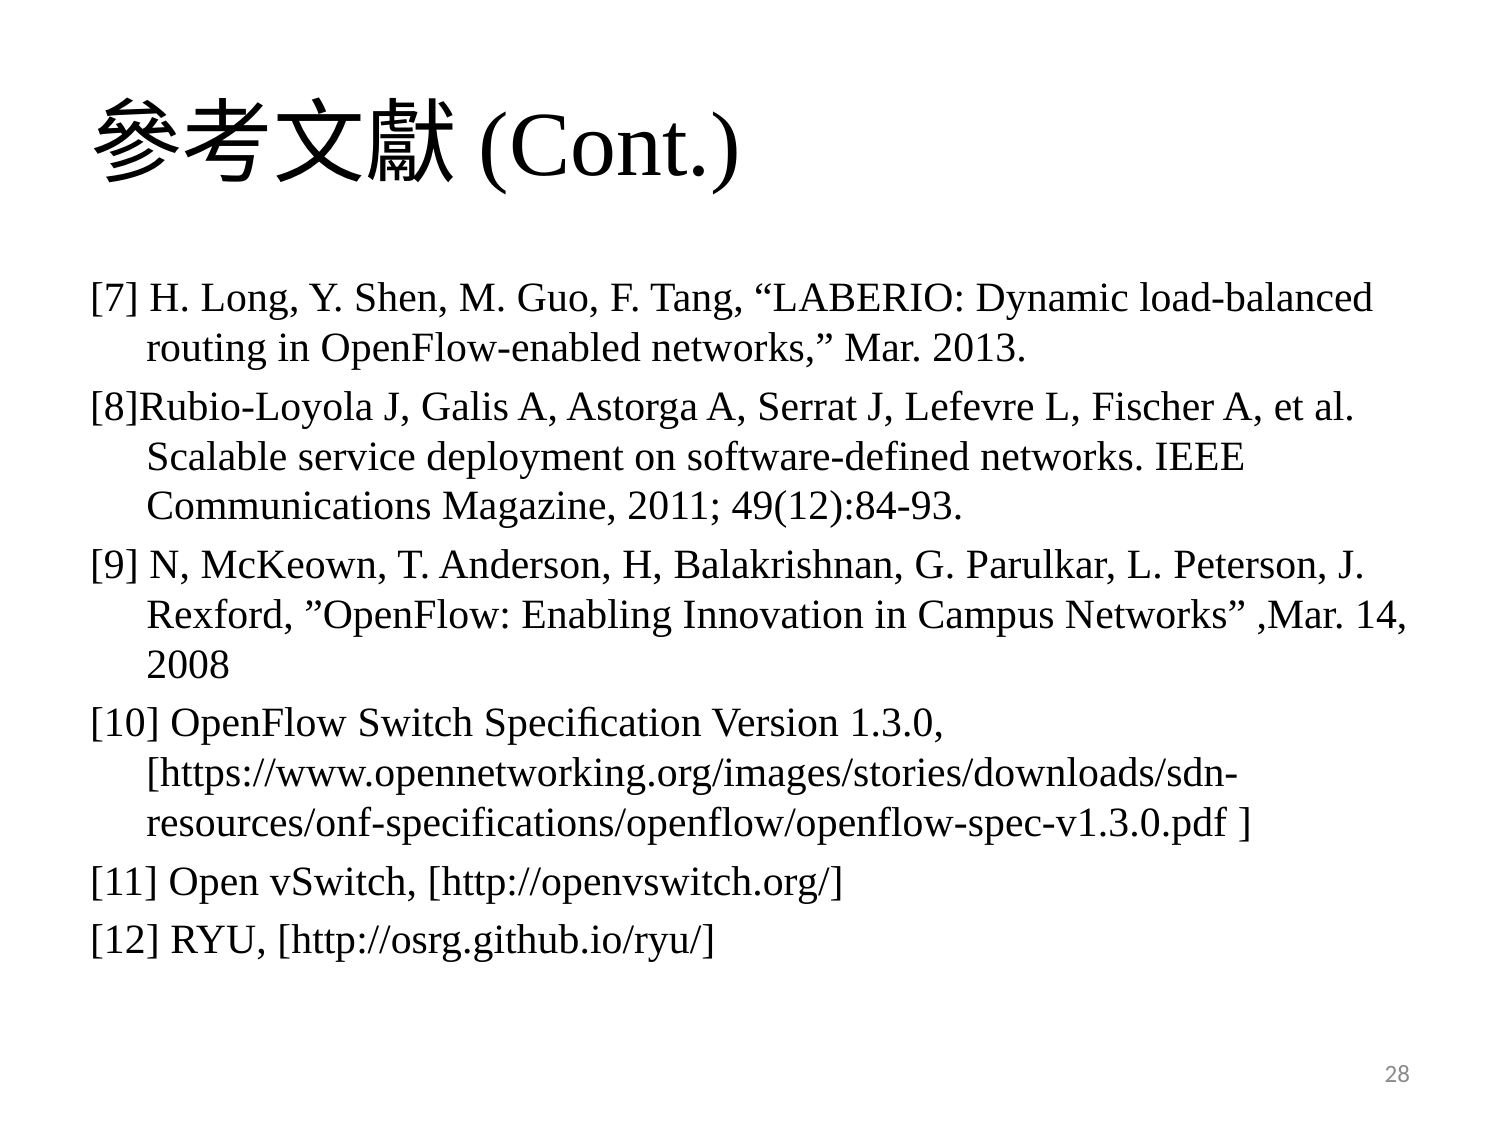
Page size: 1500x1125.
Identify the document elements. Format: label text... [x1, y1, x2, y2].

title 參考文獻(Cont.) [75, 45, 1425, 233]
slide_number 28 [1074, 1042, 1425, 1103]
list [7] H. Long, Y. Shen, M. Guo, F. Tang, “LABERIO: Dynamic load-balanced routing in OpenFlow-enabled networks,” Mar. 2013. [8]Rubio-Loyola J, Galis A, Astorga A, Serrat J, Lefevre L, Fischer A, et al. Scalable service deployment on software-defined networks. IEEE Communications Magazine, 2011; 49(12):84-93. [9] N, McKeown, T. Anderson, H, Balakrishnan, G. Parulkar, L. Peterson, J. Rexford, ”OpenFlow: Enabling Innovation in Campus Networks” ,Mar. 14, 2008 [10] OpenFlow Switch Speciﬁcation Version 1.3.0, [https://www.opennetworking.org/images/stories/downloads/sdn-resources/onf-specifications/openflow/openflow-spec-v1.3.0.pdf ] [11] Open vSwitch, [http://openvswitch.org/] [12] RYU, [http://osrg.github.io/ryu/] [75, 262, 1425, 1005]
